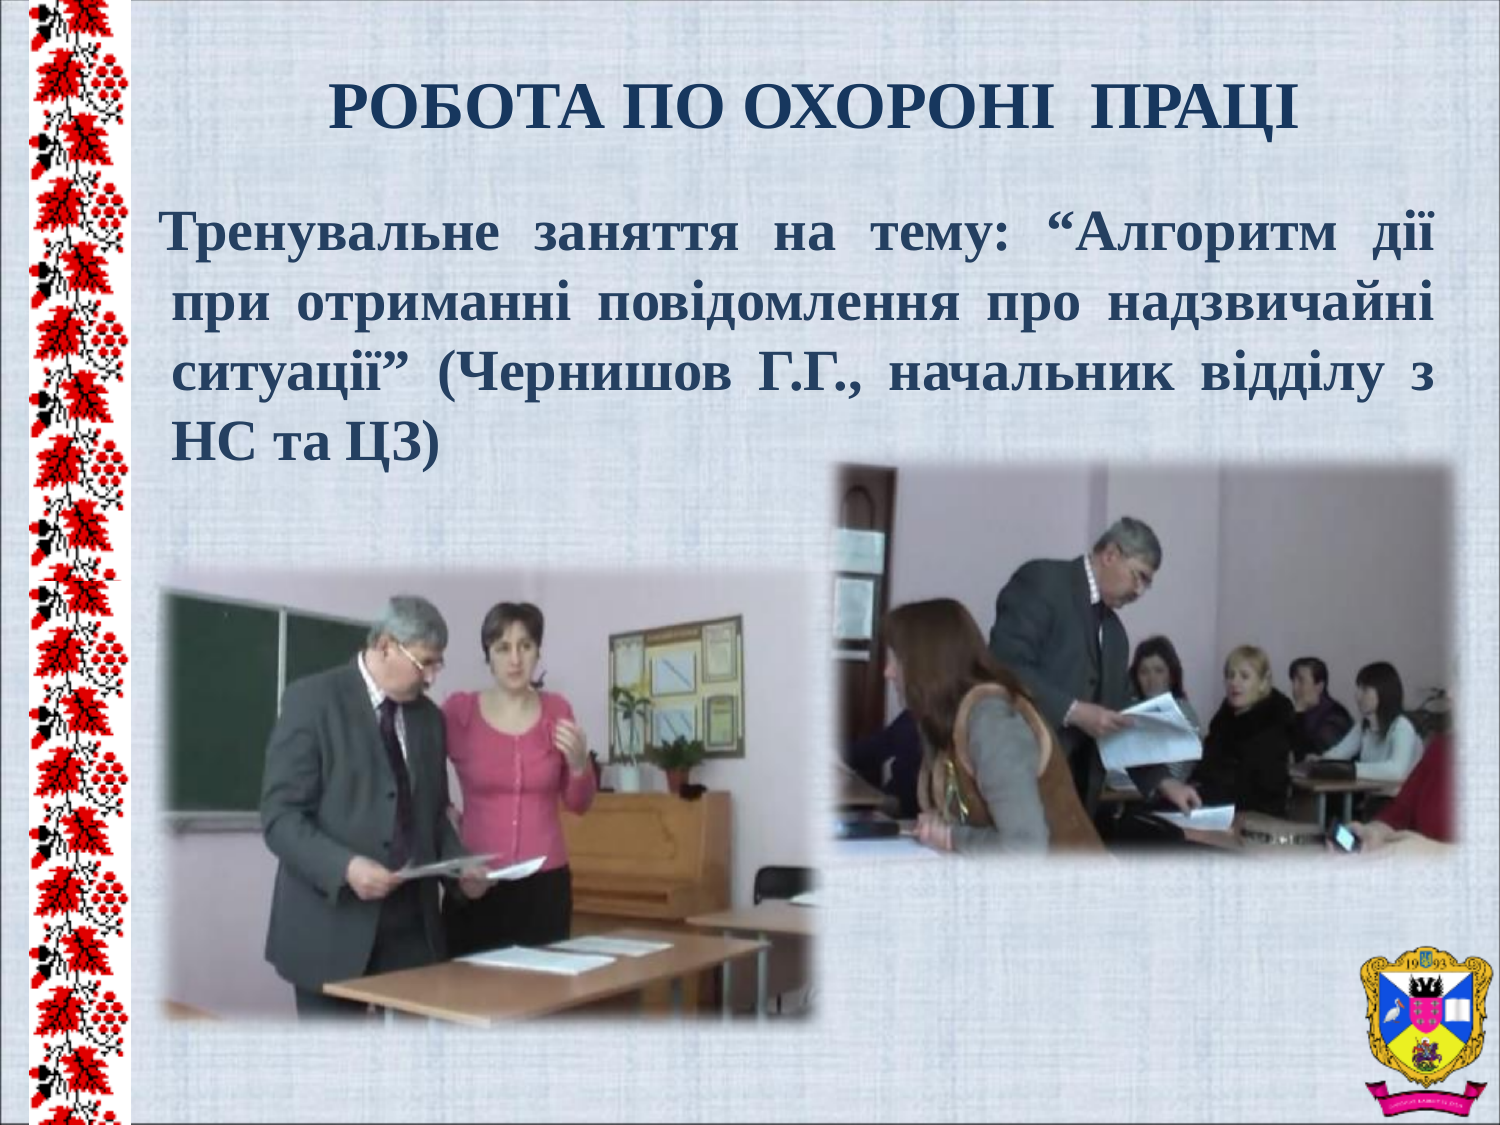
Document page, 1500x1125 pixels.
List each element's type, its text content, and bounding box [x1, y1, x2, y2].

list Тренувальне заняття на тему: “Алгоритм дії при отриманні повідомлення про надзвичайні ситуації” (Чернишов Г.Г., начальник відділу з НС та ЦЗ) [138, 184, 1451, 927]
picture [0, 0, 1500, 1125]
text_box РОБОТА ПО ОХОРОНІ ПРАЦІ [138, 54, 1500, 150]
